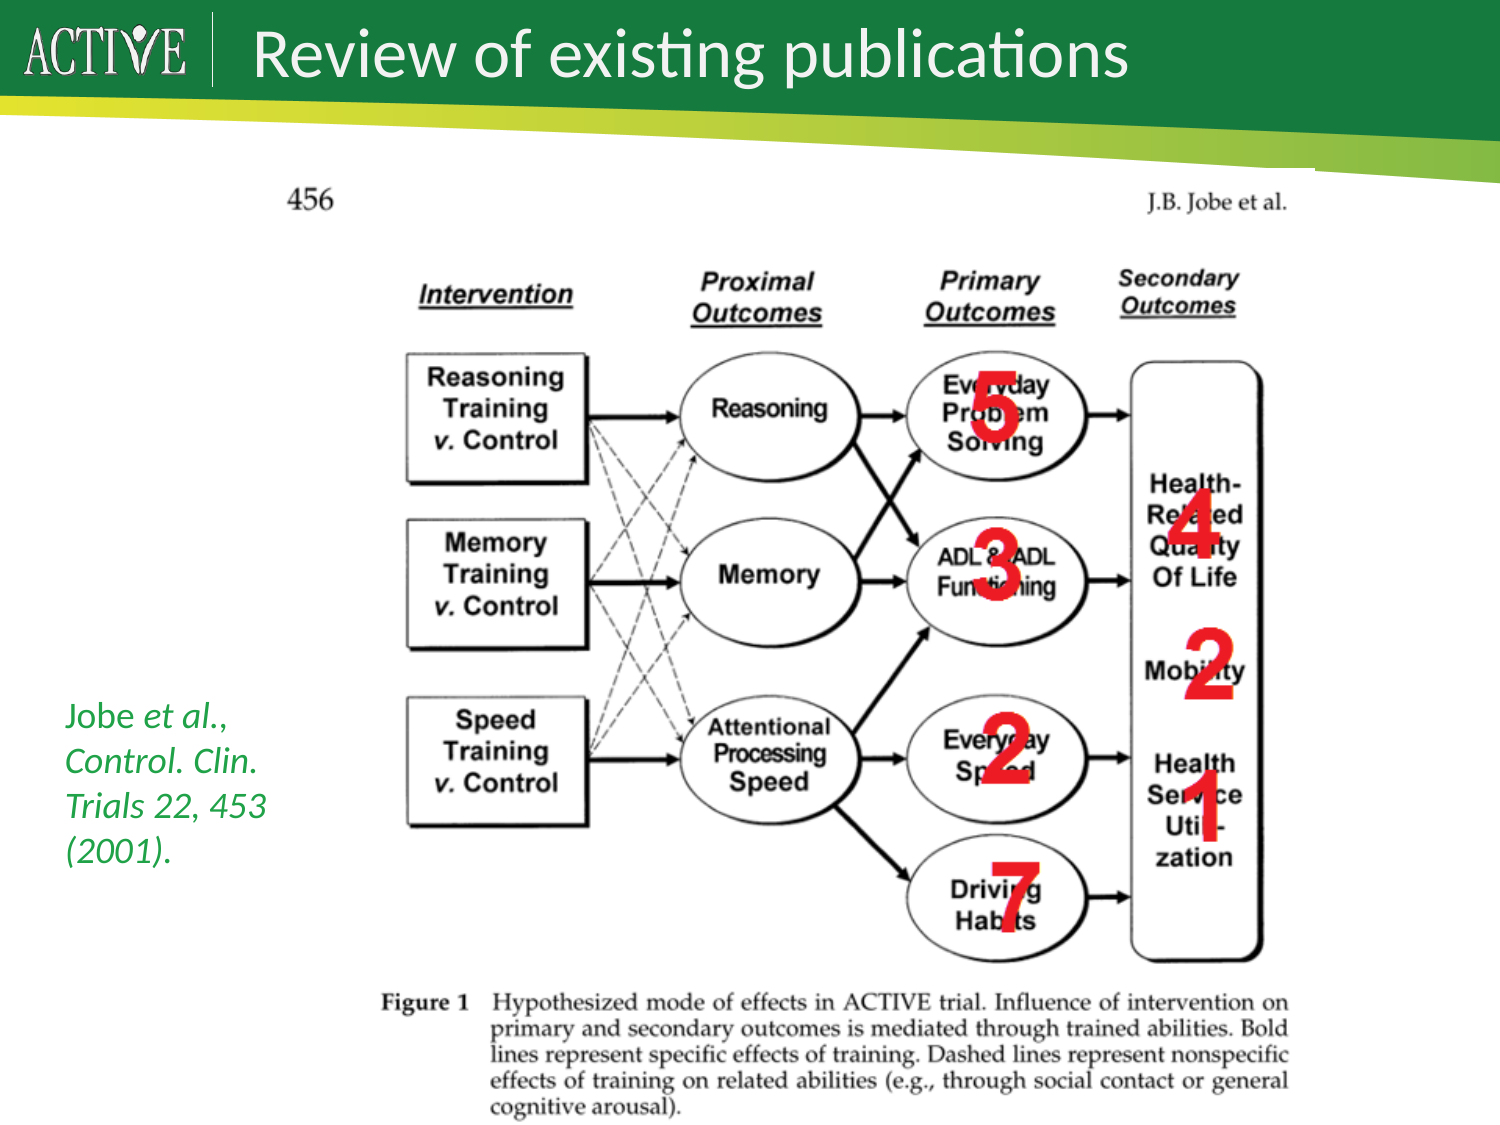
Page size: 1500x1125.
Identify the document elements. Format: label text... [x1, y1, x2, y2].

picture [0, 0, 1500, 1125]
text_box Jobe et al., Control. Clin. Trials 22, 453 (2001). [49, 684, 275, 879]
text_box Review of existing publications [237, 0, 1488, 100]
